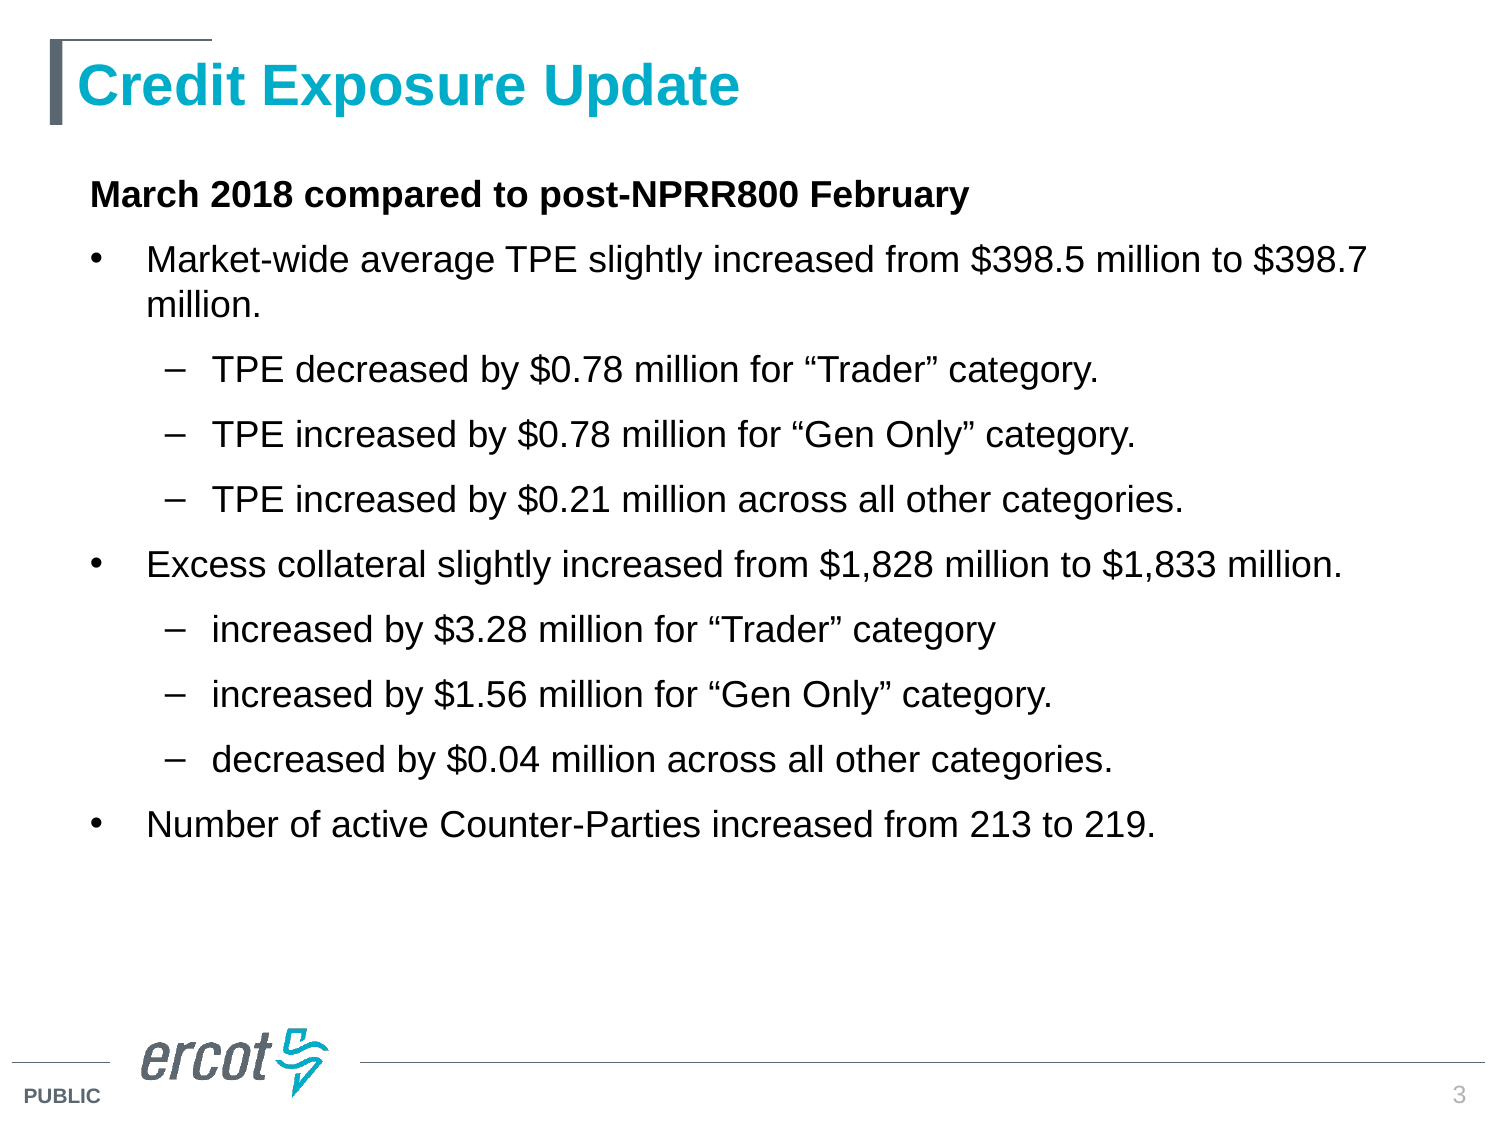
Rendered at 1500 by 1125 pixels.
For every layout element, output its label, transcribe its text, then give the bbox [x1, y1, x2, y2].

list March 2018 compared to post-NPRR800 February Market-wide average TPE slightly increased from $398.5 million to $398.7 million. TPE decreased by $0.78 million for “Trader” category. TPE increased by $0.78 million for “Gen Only” category. TPE increased by $0.21 million across all other categories. Excess collateral slightly increased from $1,828 million to $1,833 million. increased by $3.28 million for “Trader” category increased by $1.56 million for “Gen Only” category. decreased by $0.04 million across all other categories. Number of active Counter-Parties increased from 213 to 219. [75, 162, 1450, 938]
slide_number 3 [1437, 1076, 1475, 1112]
picture [137, 1024, 332, 1100]
title Credit Exposure Update [62, 39, 1450, 228]
